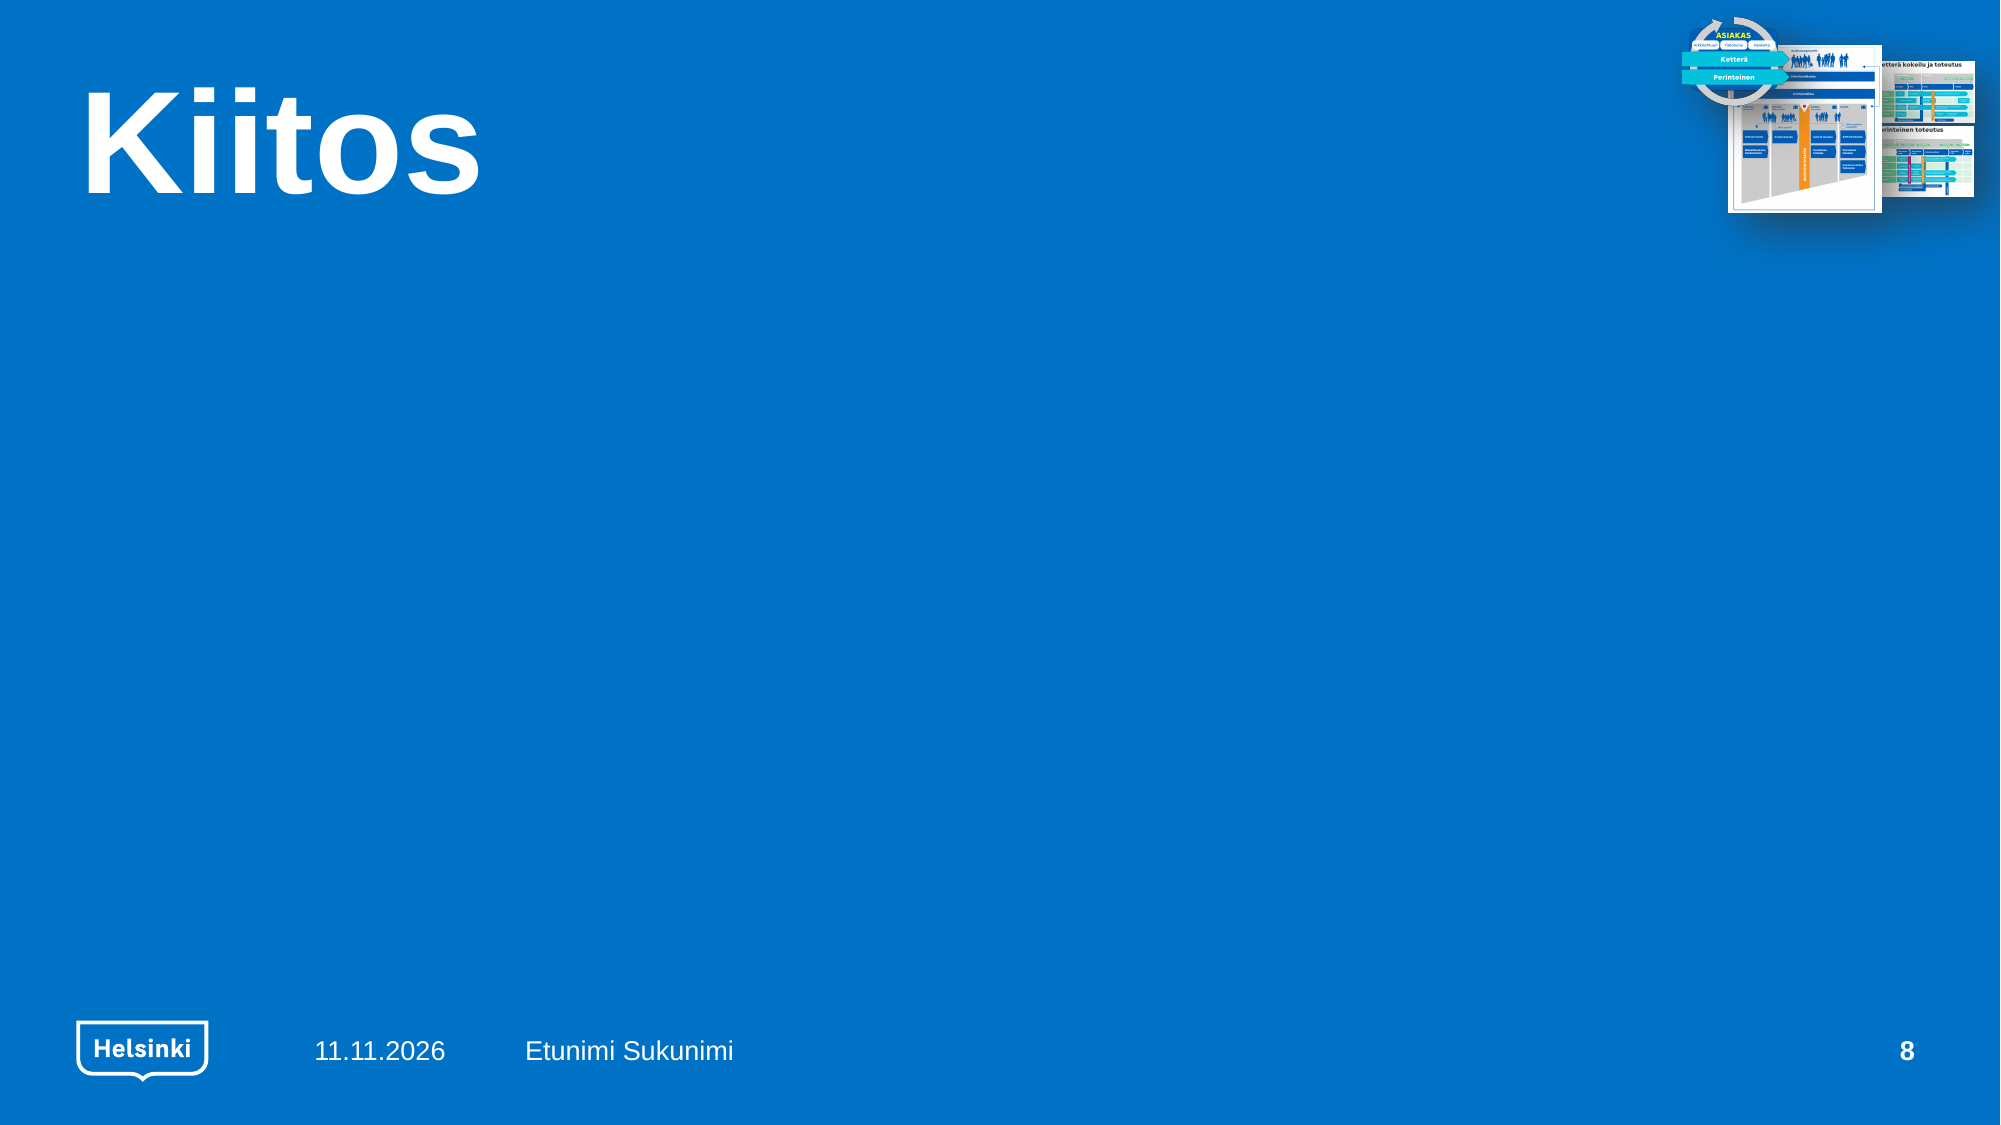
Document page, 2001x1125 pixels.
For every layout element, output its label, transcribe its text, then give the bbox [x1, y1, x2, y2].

picture [1682, 17, 1790, 75]
footer Etunimi Sukunimi [525, 1028, 1201, 1071]
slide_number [272, 1028, 487, 1071]
picture [1895, 126, 1974, 197]
picture [1795, 45, 1975, 213]
title Kiitos [79, 75, 1829, 918]
slide_number 8 [1712, 1028, 1916, 1071]
